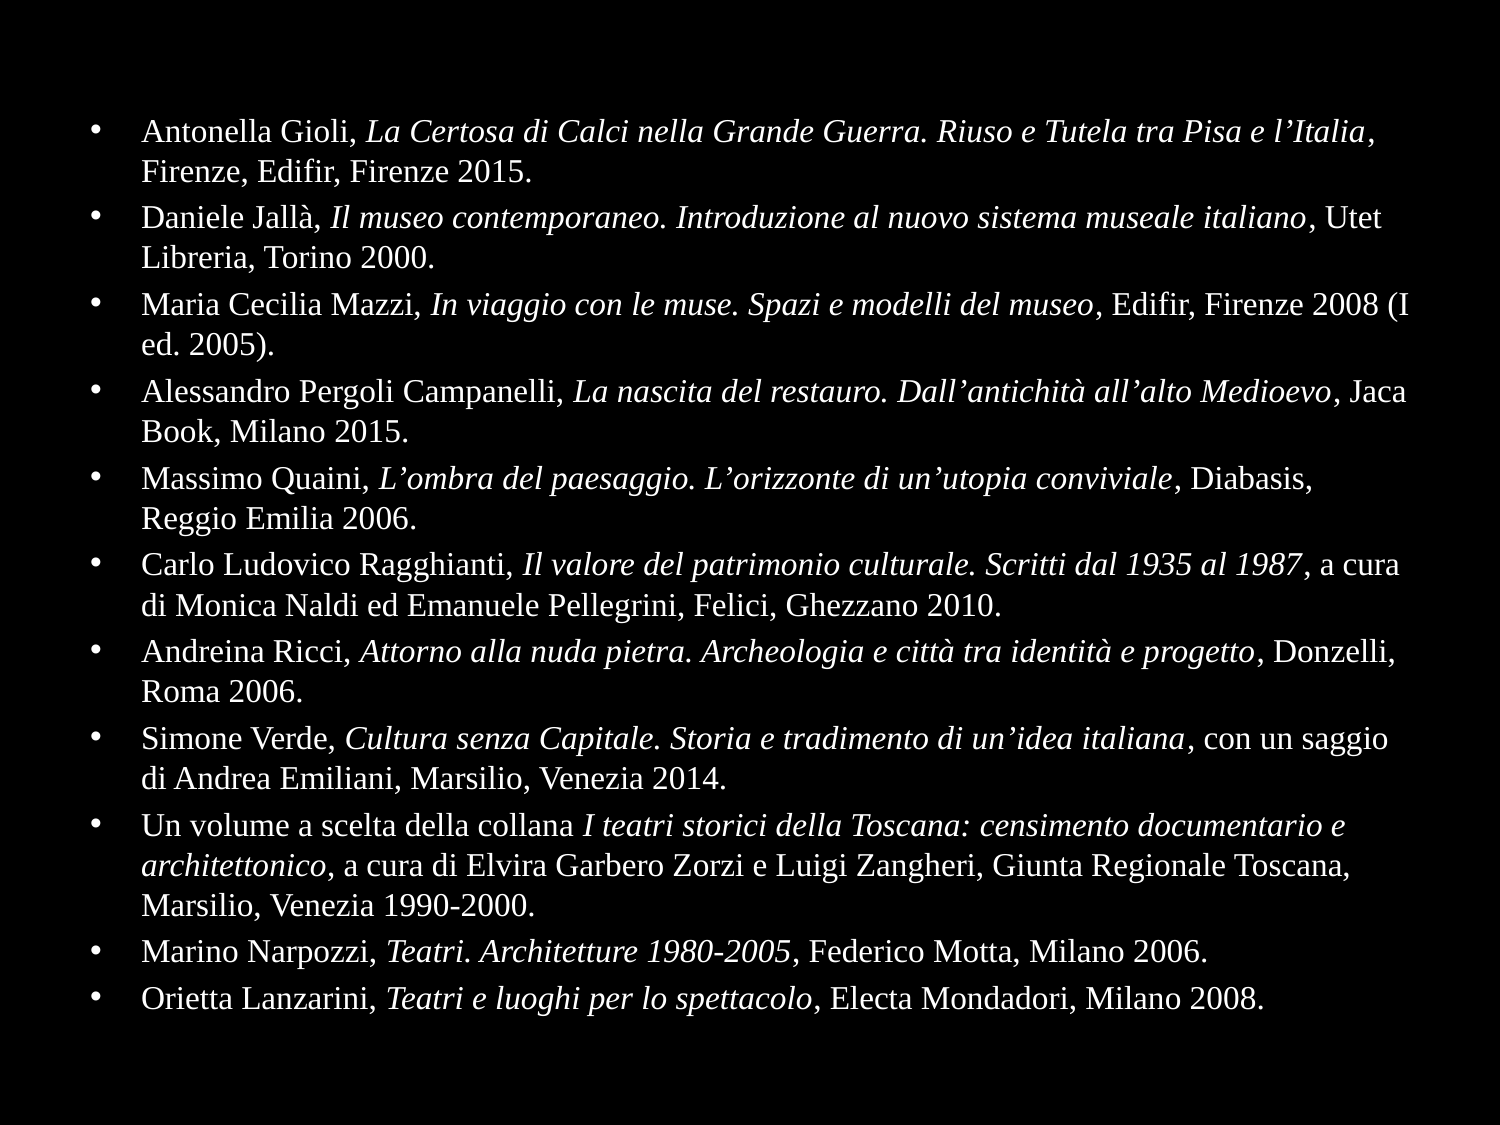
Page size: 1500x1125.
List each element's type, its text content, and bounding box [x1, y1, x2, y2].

list Antonella Gioli, La Certosa di Calci nella Grande Guerra. Riuso e Tutela tra Pisa e l’Italia, Firenze, Edifir, Firenze 2015. Daniele Jallà, Il museo contemporaneo. Introduzione al nuovo sistema museale italiano, Utet Libreria, Torino 2000. Maria Cecilia Mazzi, In viaggio con le muse. Spazi e modelli del museo, Edifir, Firenze 2008 (I ed. 2005). Alessandro Pergoli Campanelli, La nascita del restauro. Dall’antichità all’alto Medioevo, Jaca Book, Milano 2015. Massimo Quaini, L’ombra del paesaggio. L’orizzonte di un’utopia conviviale, Diabasis, Reggio Emilia 2006. Carlo Ludovico Ragghianti, Il valore del patrimonio culturale. Scritti dal 1935 al 1987, a cura di Monica Naldi ed Emanuele Pellegrini, Felici, Ghezzano 2010. Andreina Ricci, Attorno alla nuda pietra. Archeologia e città tra identità e progetto, Donzelli, Roma 2006. Simone Verde, Cultura senza Capitale. Storia e tradimento di un’idea italiana, con un saggio di Andrea Emiliani, Marsilio, Venezia 2014. Un volume a scelta della collana I teatri storici della Toscana: censimento documentario e architettonico, a cura di Elvira Garbero Zorzi e Luigi Zangheri, Giunta Regionale Toscana, Marsilio, Venezia 1990-2000. Marino Narpozzi, Teatri. Architetture 1980-2005, Federico Motta, Milano 2006. Orietta Lanzarini, Teatri e luoghi per lo spettacolo, Electa Mondadori, Milano 2008. [75, 54, 1425, 1035]
